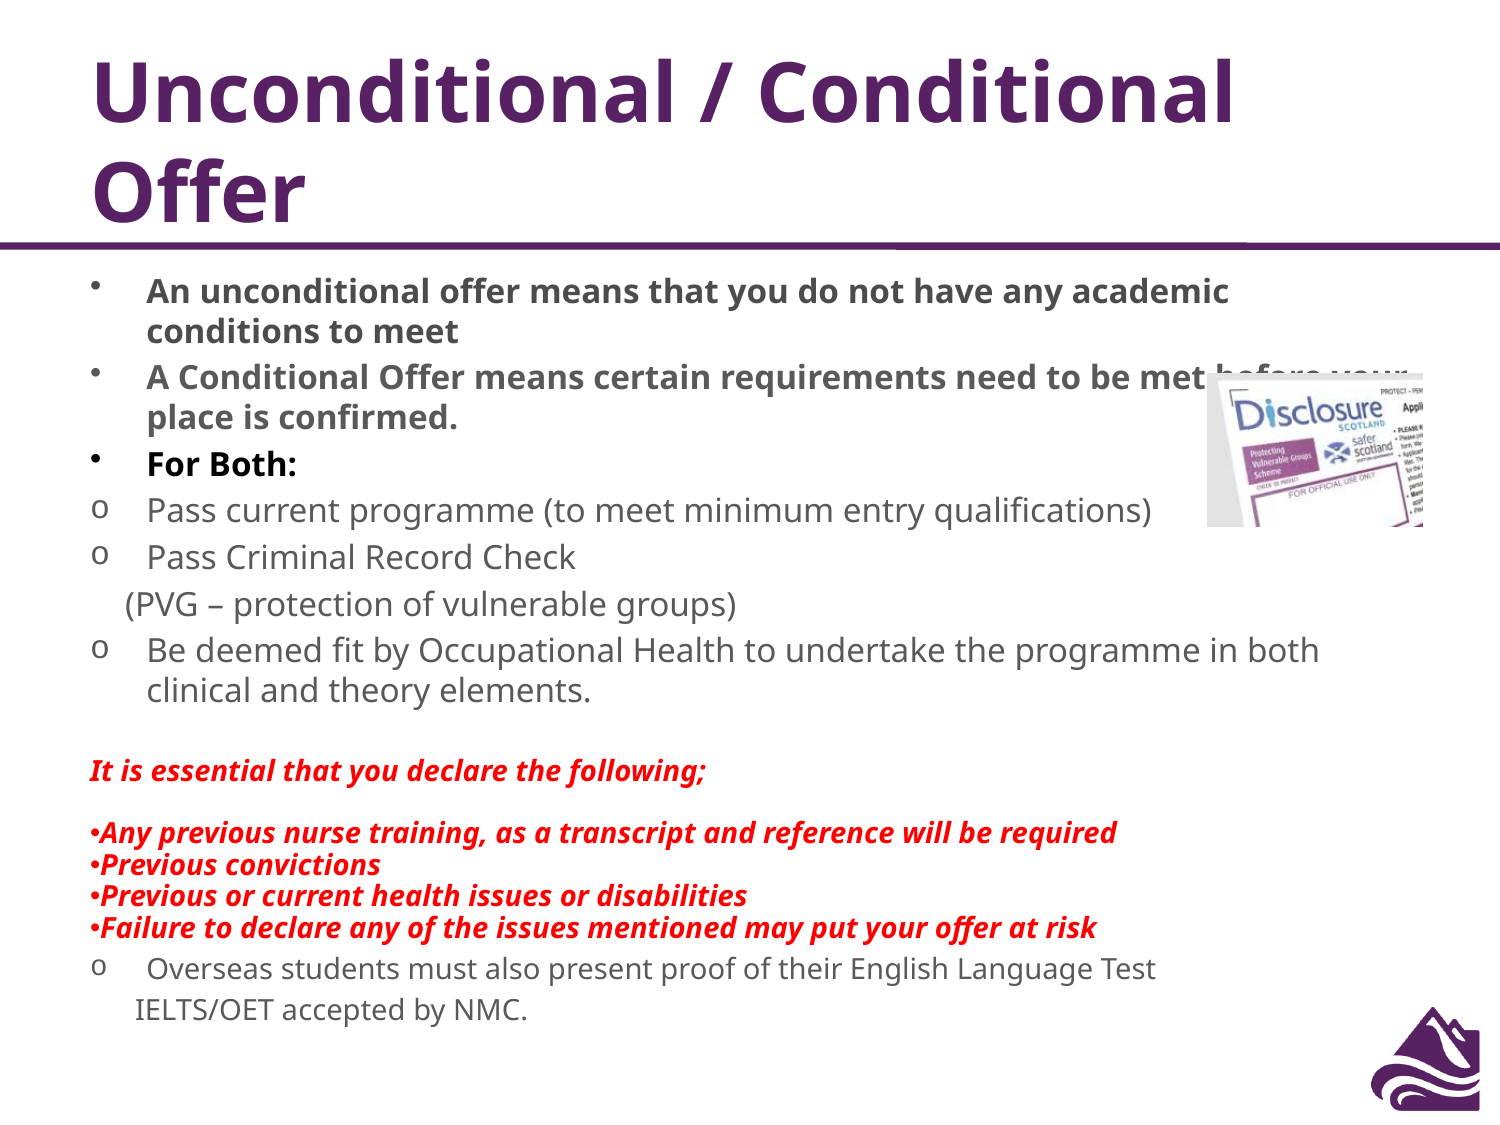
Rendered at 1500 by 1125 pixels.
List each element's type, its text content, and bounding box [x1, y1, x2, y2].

picture [1206, 373, 1424, 528]
title Unconditional / Conditional Offer [74, 44, 1426, 233]
list An unconditional offer means that you do not have any academic conditions to meet A Conditional Offer means certain requirements need to be met before your place is confirmed. For Both: Pass current programme (to meet minimum entry qualifications) Pass Criminal Record Check (PVG – protection of vulnerable groups) Be deemed fit by Occupational Health to undertake the programme in both clinical and theory elements. It is essential that you declare the following; Any previous nurse training, as a transcript and reference will be required Previous convictions Previous or current health issues or disabilities Failure to declare any of the issues mentioned may put your offer at risk Overseas students must also present proof of their English Language Test IELTS/OET accepted by NMC. [74, 262, 1426, 1048]
picture [1371, 1007, 1486, 1114]
